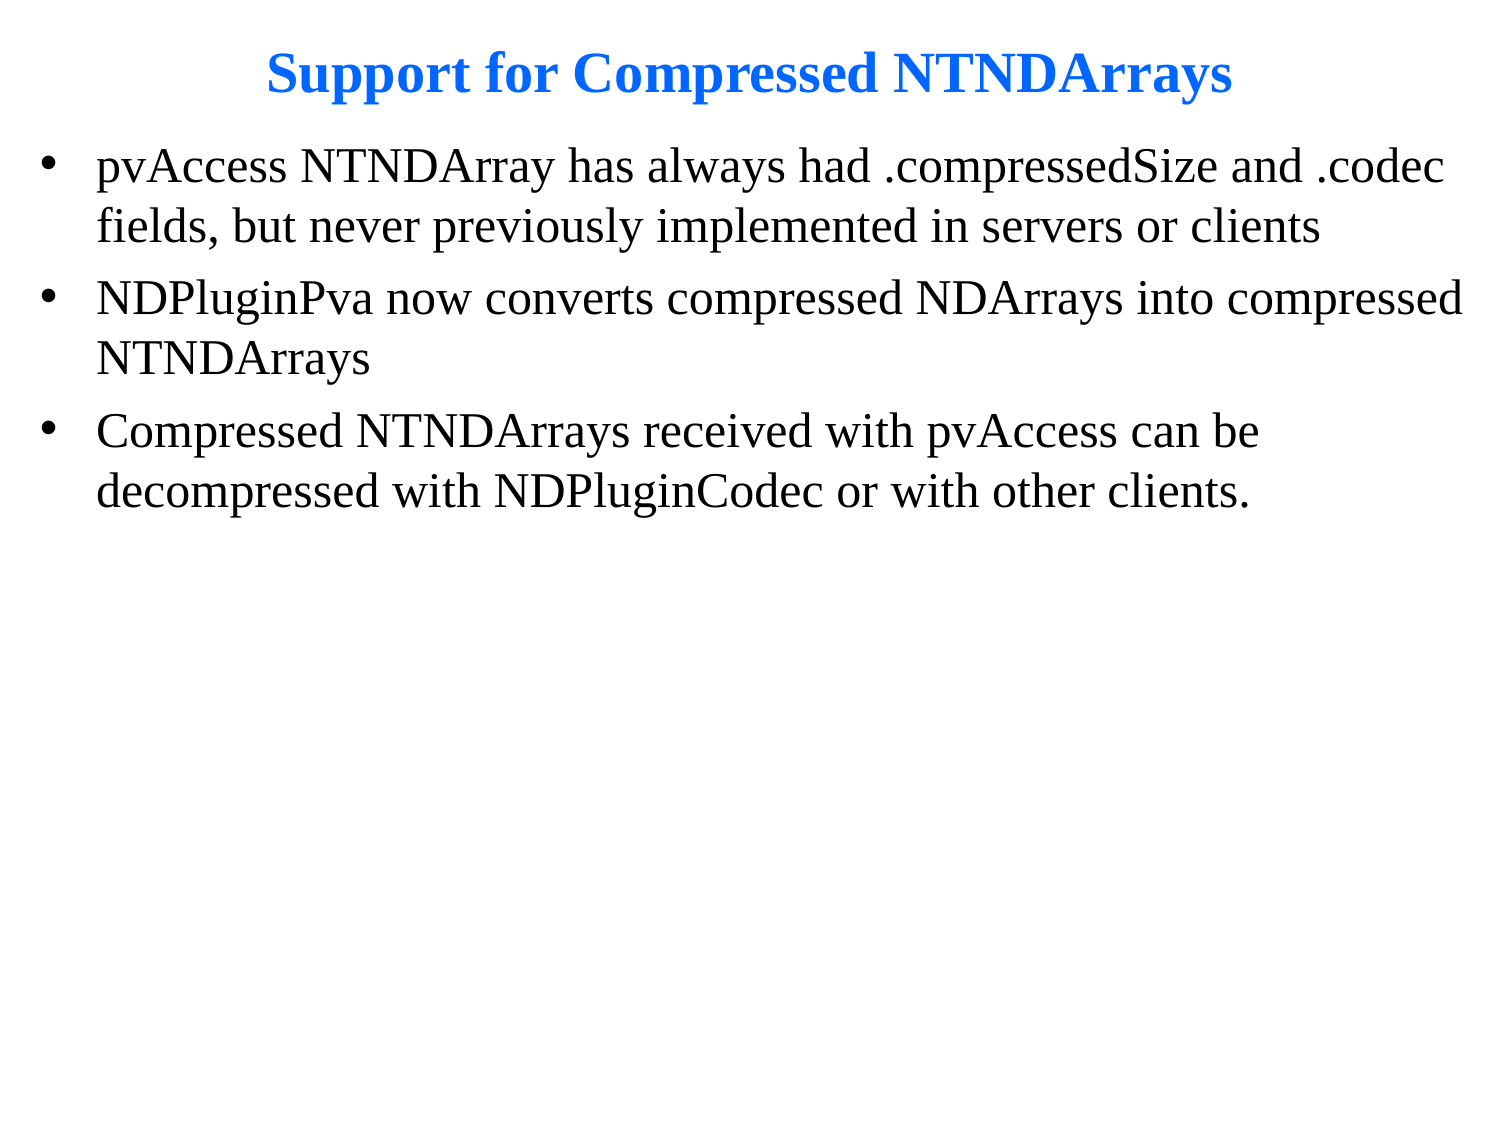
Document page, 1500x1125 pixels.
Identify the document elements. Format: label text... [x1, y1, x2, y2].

text_box pvAccess NTNDArray has always had .compressedSize and .codec fields, but never previously implemented in servers or clients NDPluginPva now converts compressed NDArrays into compressed NTNDArrays Compressed NTNDArrays received with pvAccess can be decompressed with NDPluginCodec or with other clients. [24, 124, 1500, 1025]
title Support for Compressed NTNDArrays [24, 24, 1475, 113]
